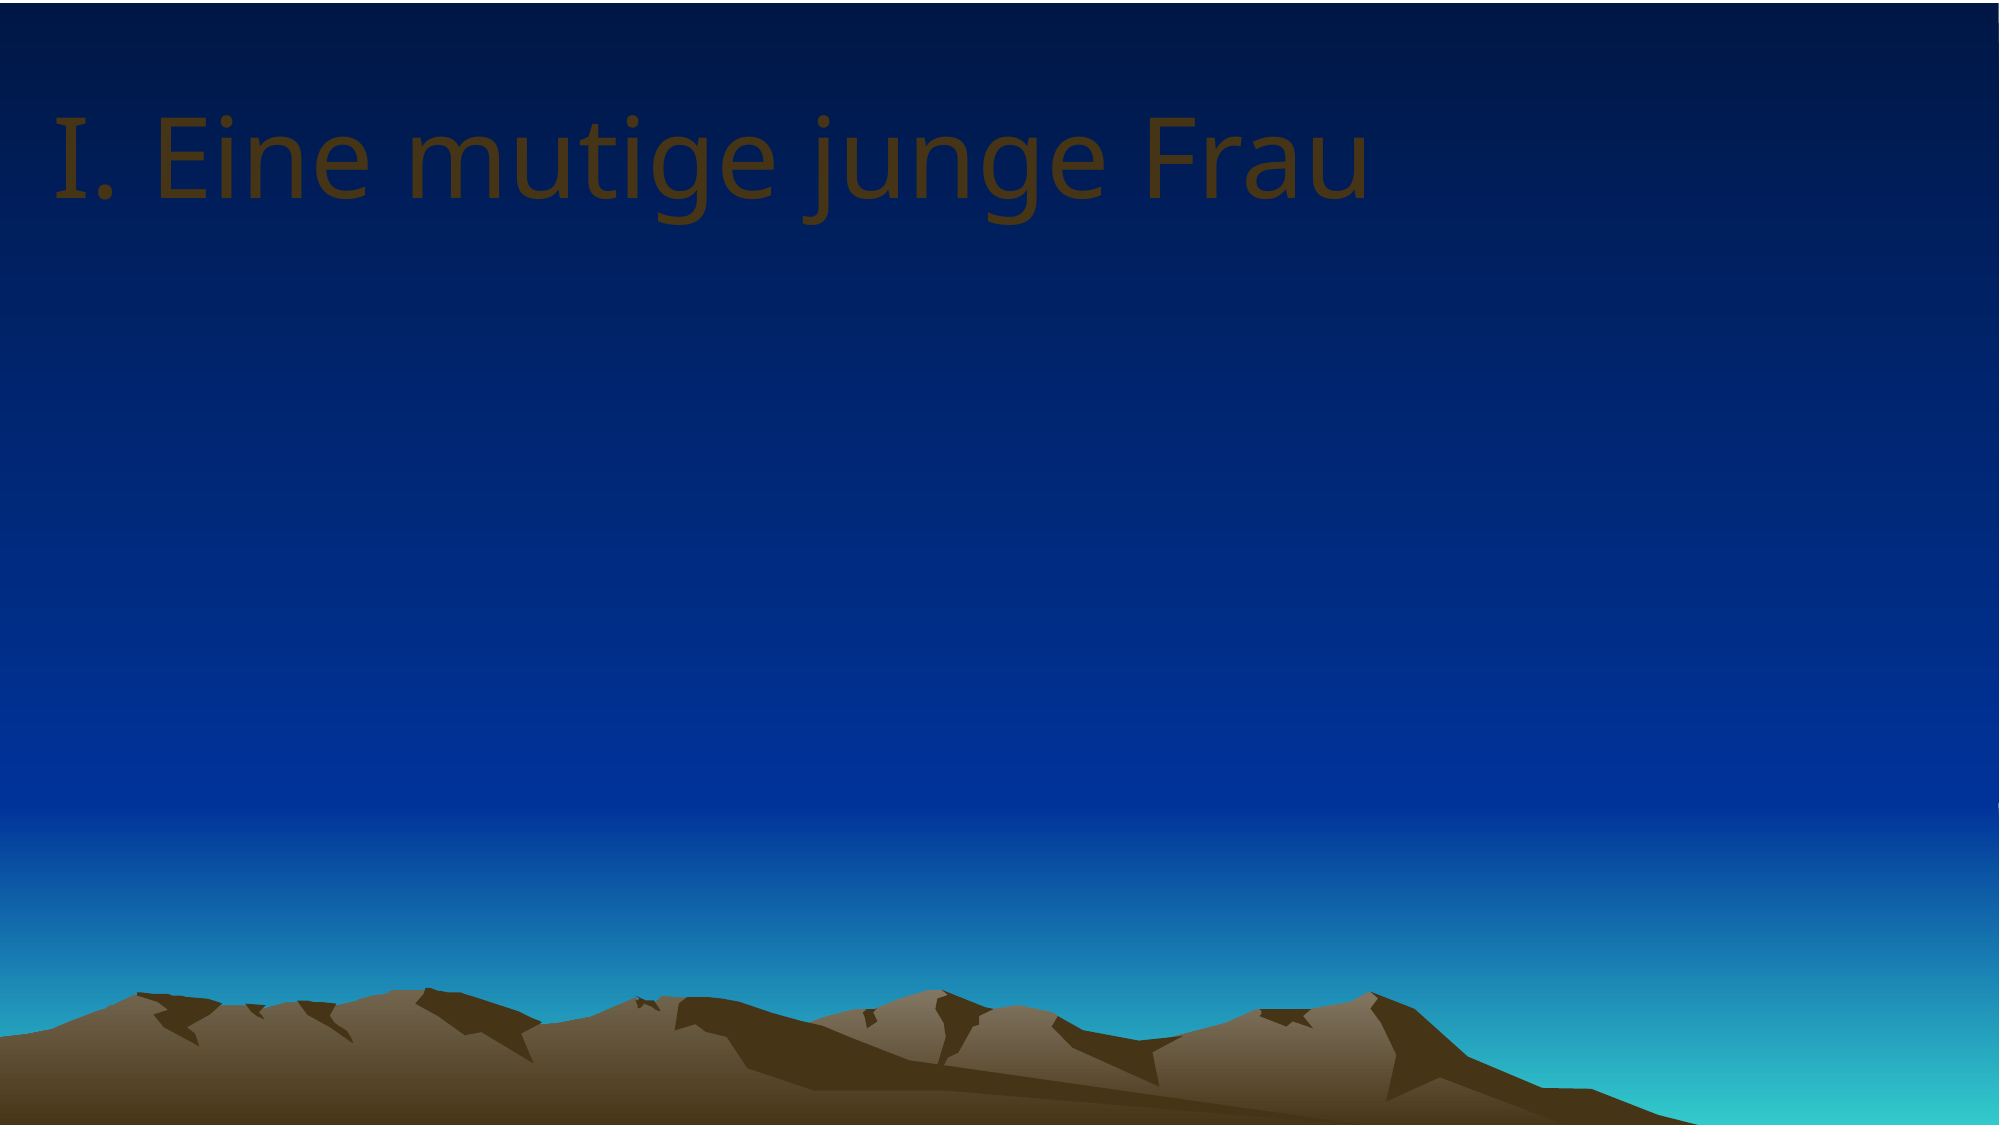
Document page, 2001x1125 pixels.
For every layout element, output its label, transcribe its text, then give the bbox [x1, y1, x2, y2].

title I. Eine mutige junge Frau [37, 52, 1963, 256]
picture [0, 0, 2001, 1125]
